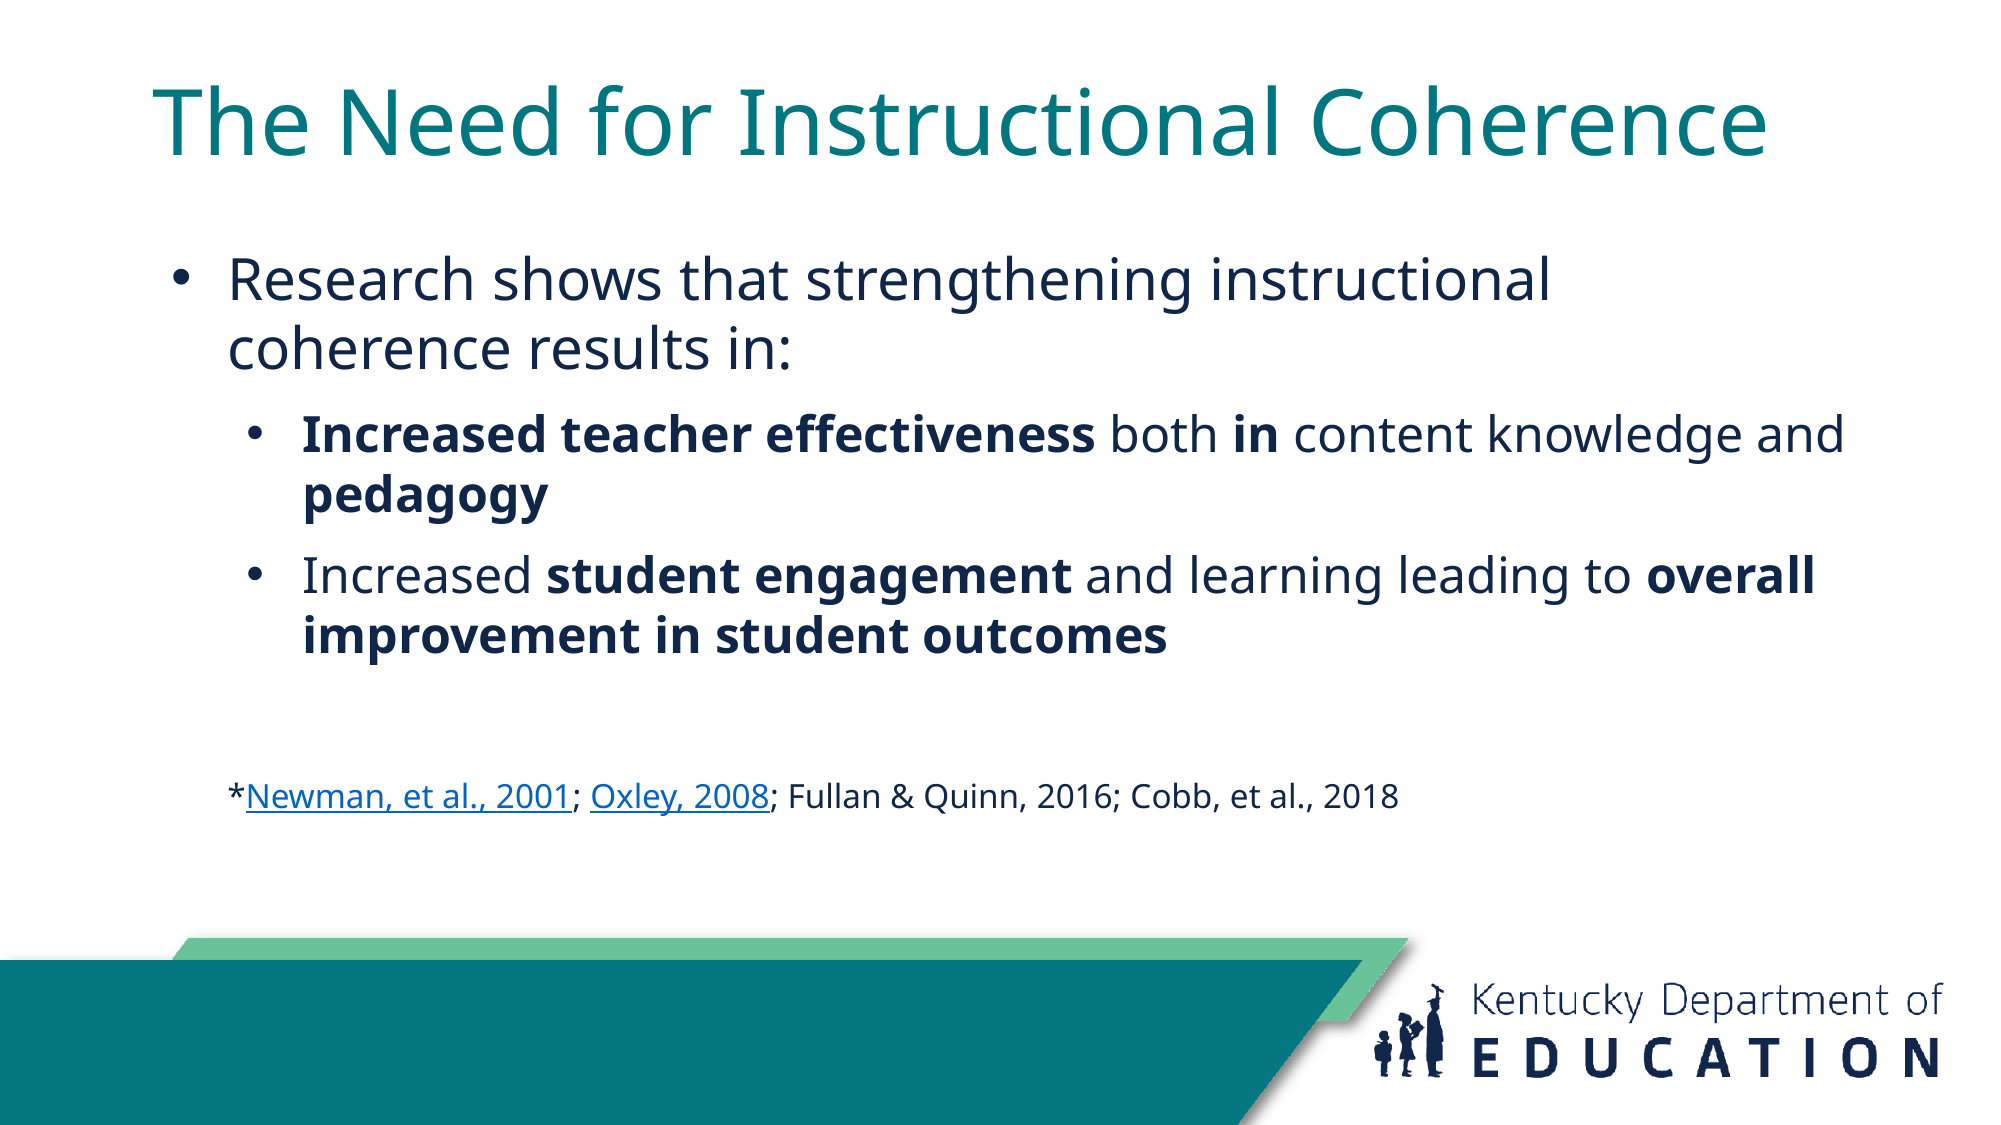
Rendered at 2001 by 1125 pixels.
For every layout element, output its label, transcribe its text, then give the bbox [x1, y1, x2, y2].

picture [0, 0, 2001, 1125]
title The Need for Instructional Coherence [137, 16, 1863, 234]
list Research shows that strengthening instructional coherence results in: Increased teacher effectiveness both in content knowledge and pedagogy Increased student engagement and learning leading to overall improvement in student outcomes *Newman, et al., 2001; Oxley, 2008; Fullan & Quinn, 2016; Cobb, et al., 2018 [137, 234, 1863, 949]
